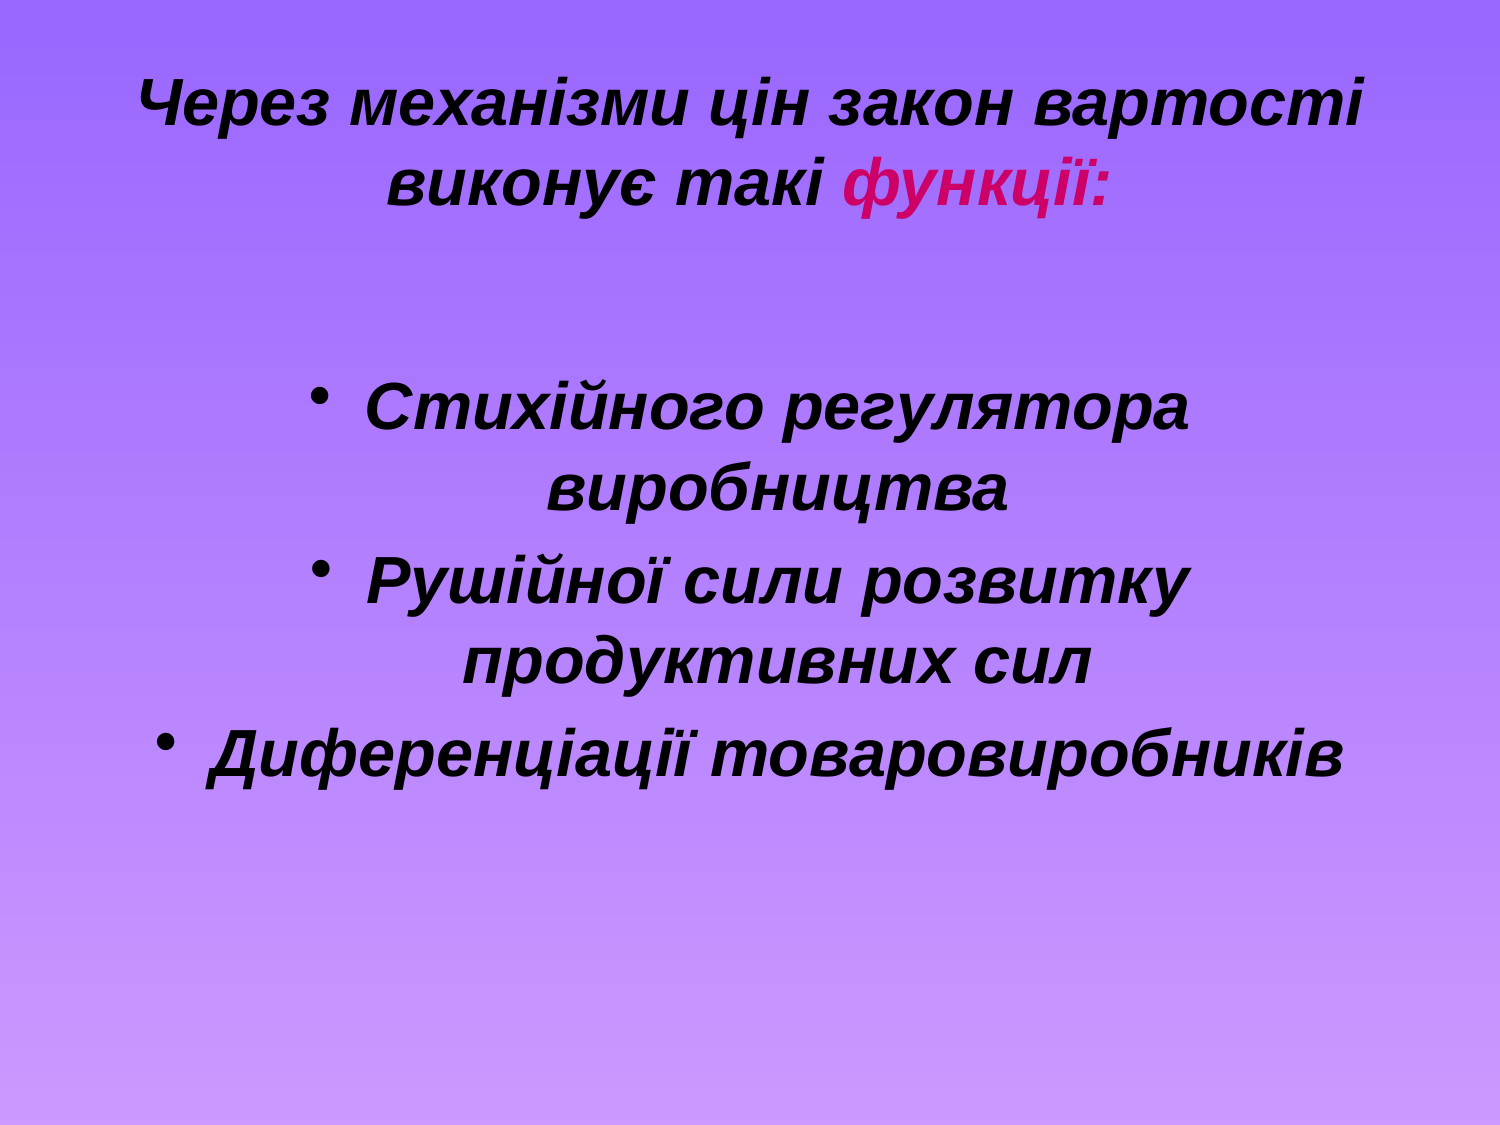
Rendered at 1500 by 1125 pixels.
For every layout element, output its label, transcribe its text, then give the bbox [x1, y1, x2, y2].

list Стихійного регулятора виробництва Рушійної сили розвитку продуктивних сил Диференціації товаровиробників [74, 262, 1426, 1006]
title Через механізми цін закон вартості виконує такі функції: [74, 44, 1426, 233]
